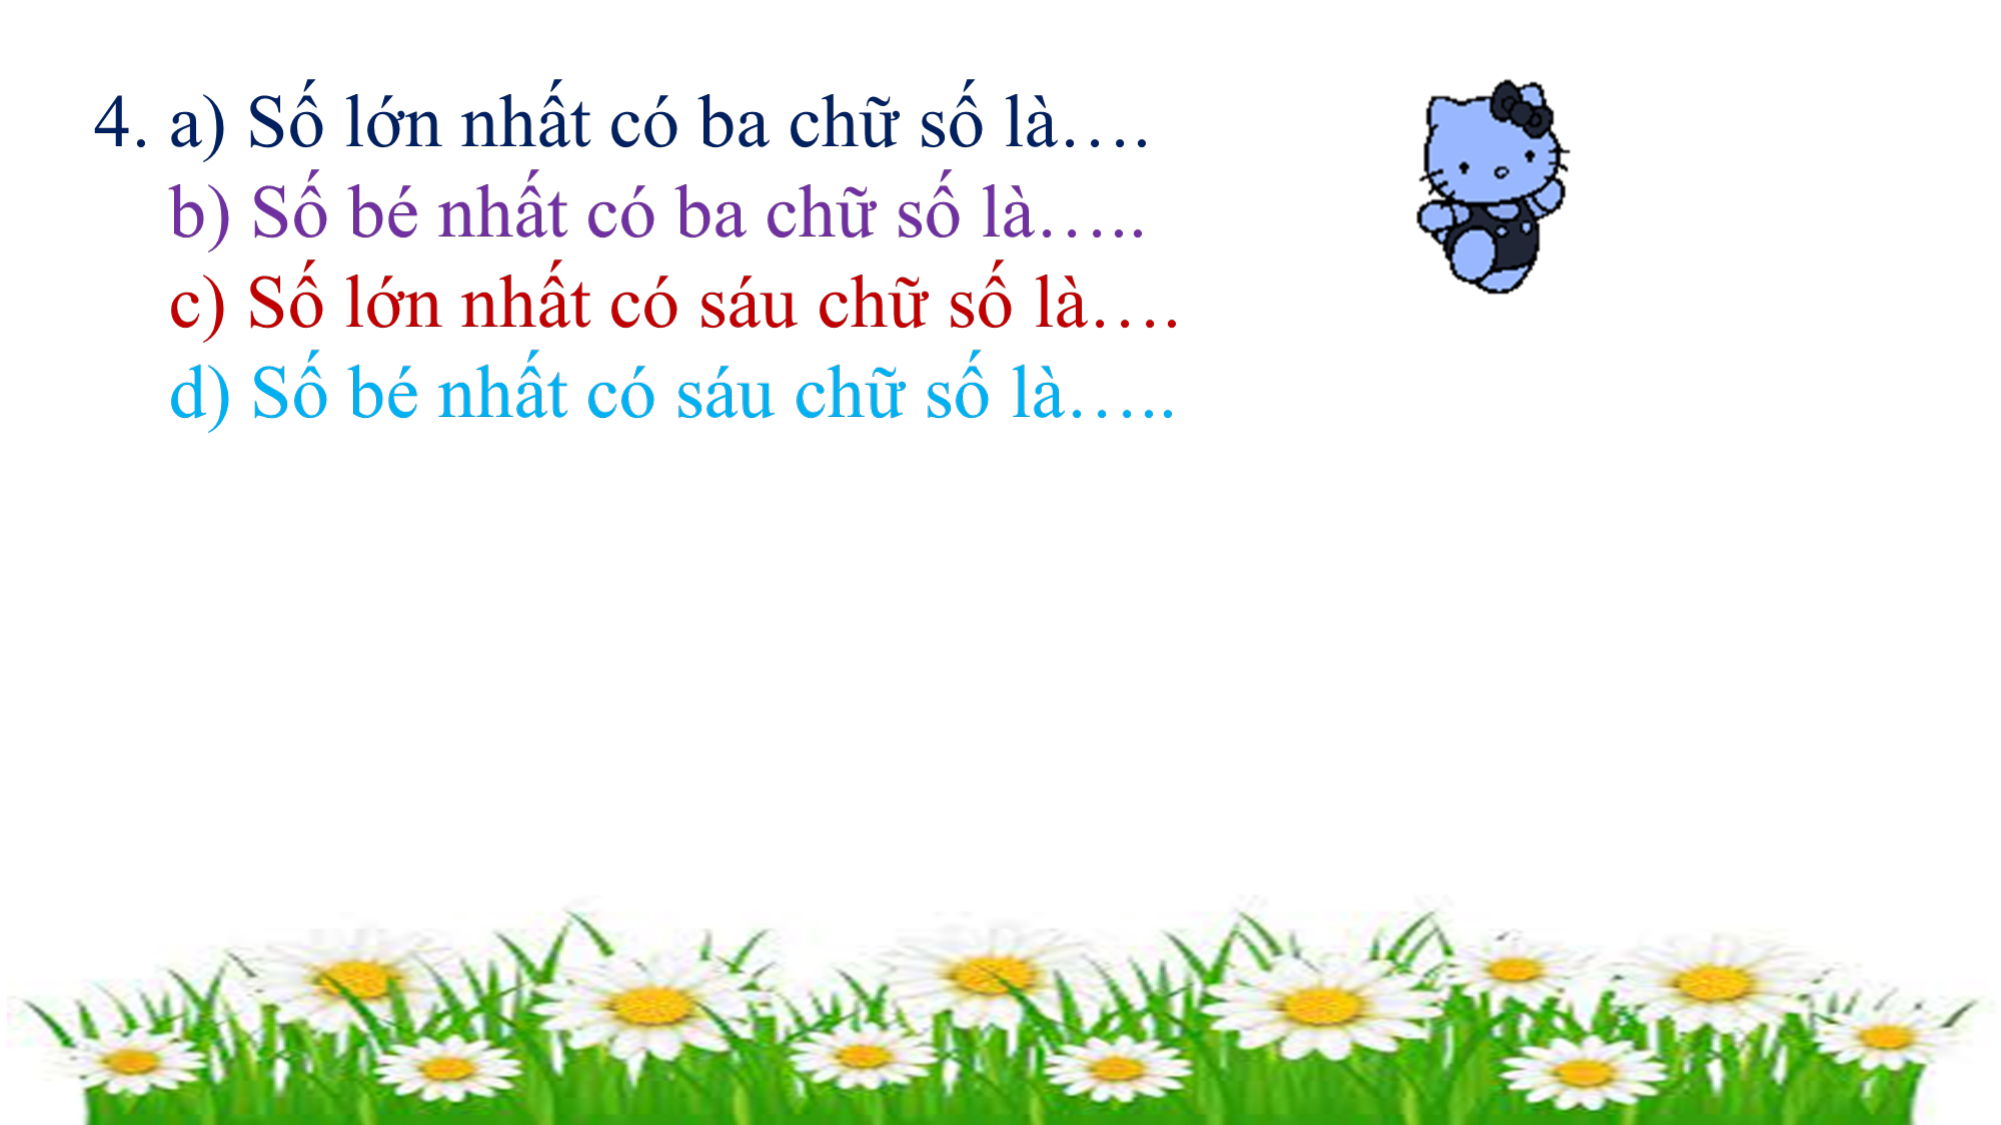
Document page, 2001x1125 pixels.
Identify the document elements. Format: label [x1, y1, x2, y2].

picture [6, 878, 2000, 1125]
picture [48, 25, 1598, 480]
